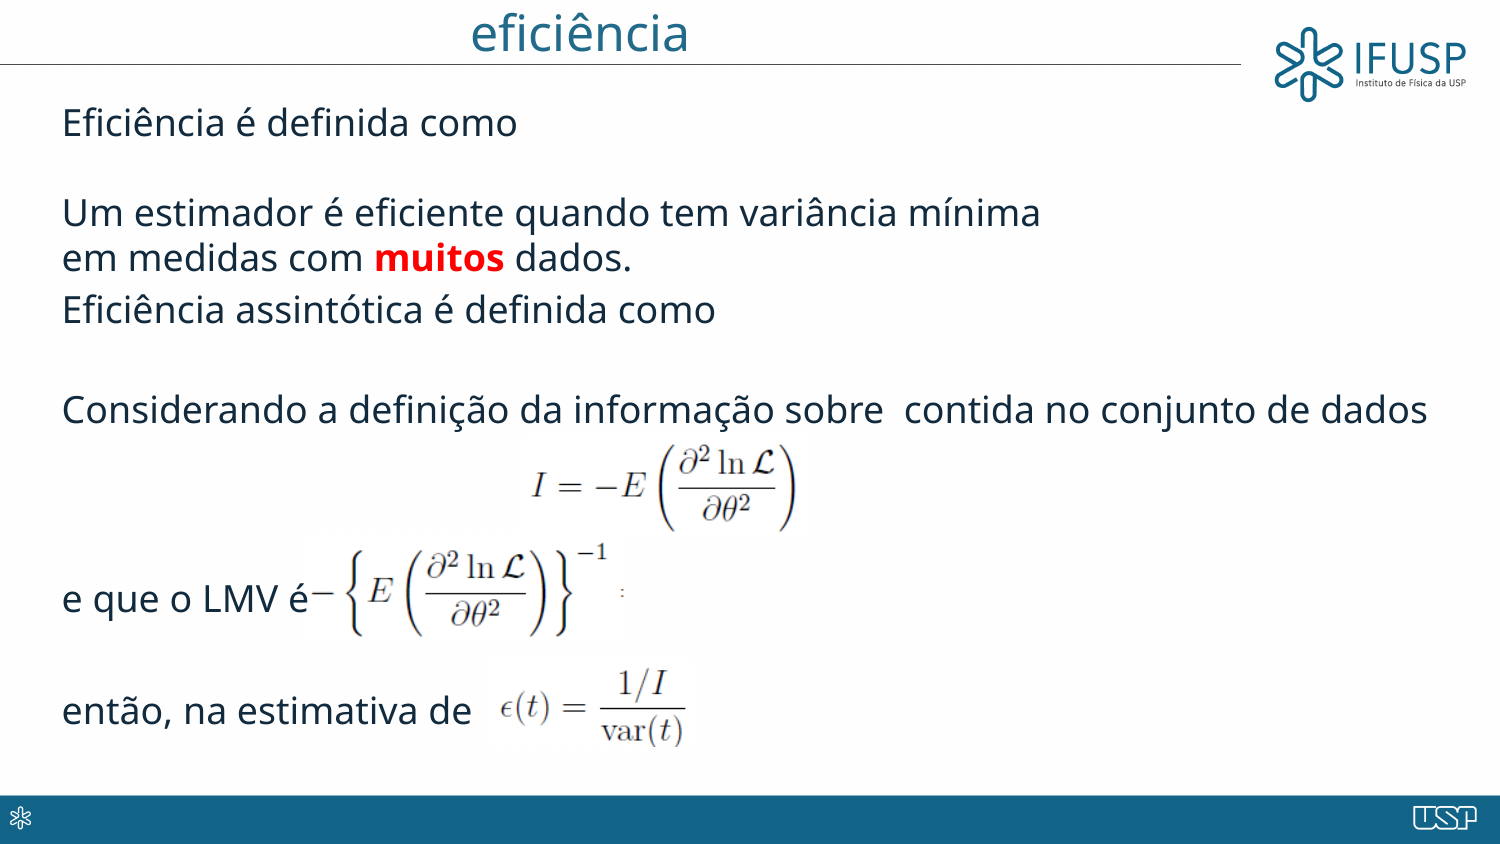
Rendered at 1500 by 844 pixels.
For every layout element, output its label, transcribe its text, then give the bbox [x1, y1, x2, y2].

title eficiência [31, 10, 1130, 53]
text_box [46, 378, 1445, 748]
picture [0, 0, 1500, 844]
text_box Um estimador é eficiente quando tem variância mínima em medidas com muitos dados. [46, 181, 1145, 287]
